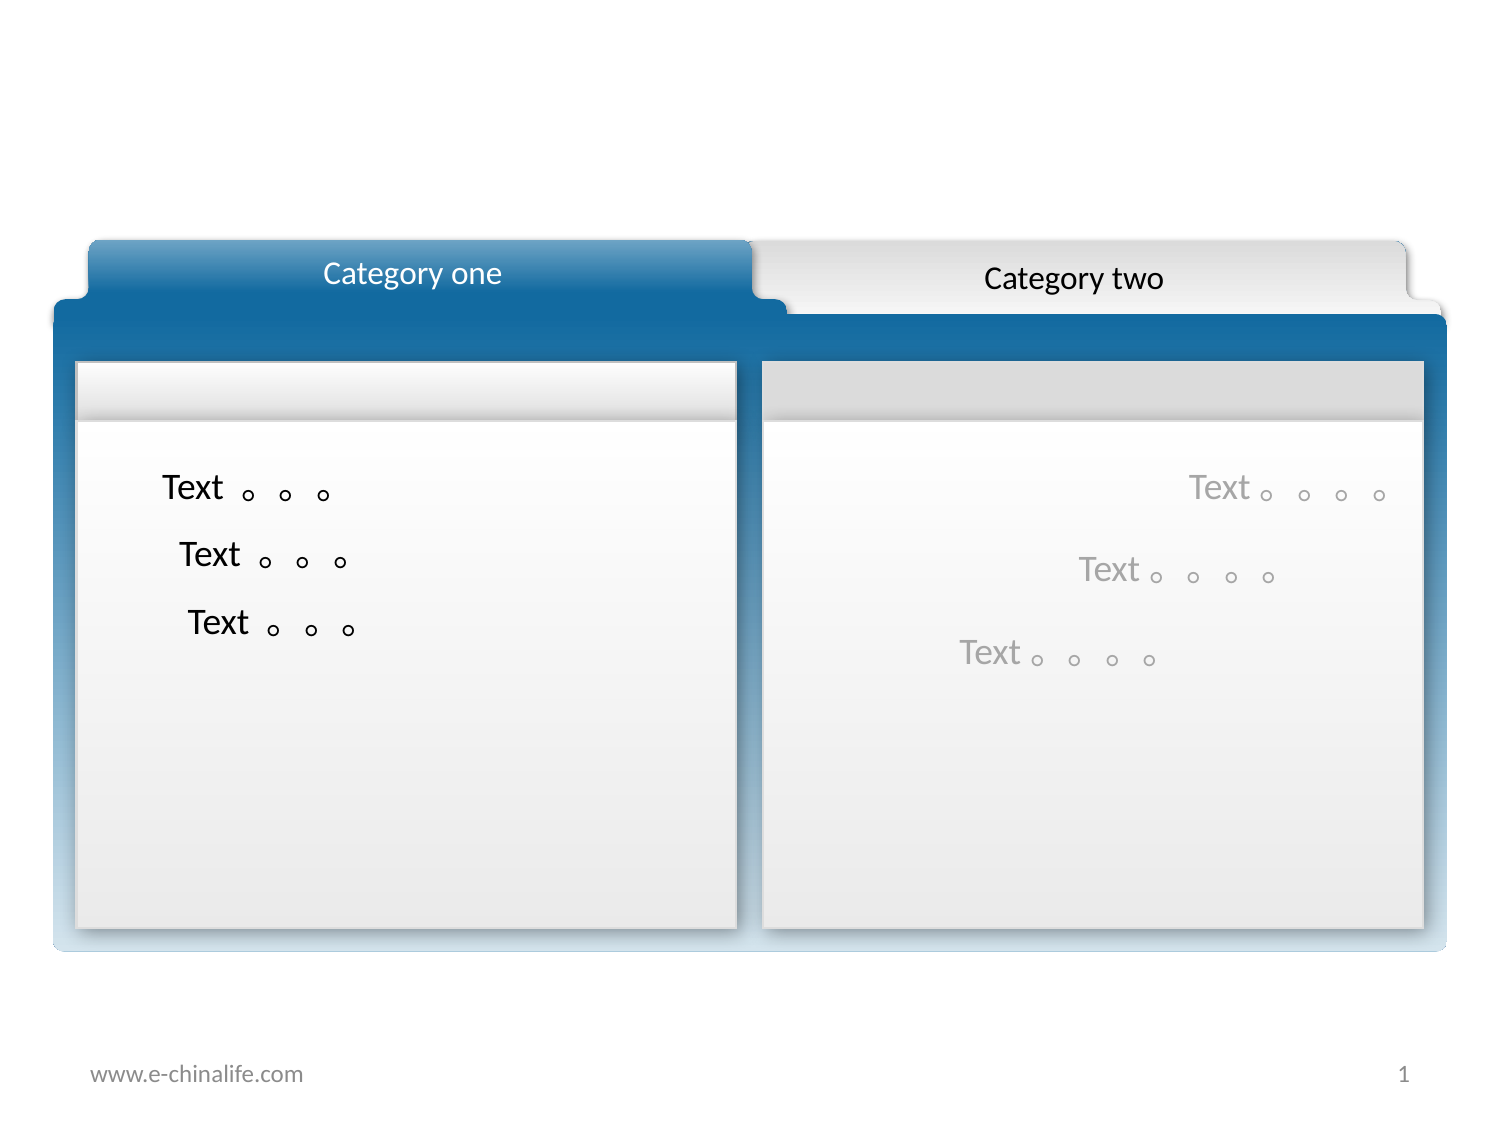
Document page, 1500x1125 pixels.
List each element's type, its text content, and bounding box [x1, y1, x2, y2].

slide_number www.e-chinalife.com [75, 1042, 425, 1103]
text_box Category two [751, 245, 1398, 306]
text_box Text。。。。 Text。。。。 Text。。。。 [763, 421, 1424, 929]
text_box Category one [89, 240, 737, 301]
text_box [53, 239, 788, 321]
slide_number 1 [1074, 1042, 1425, 1103]
text_box [76, 362, 737, 416]
text_box [763, 362, 1424, 416]
text_box [754, 240, 1442, 315]
text_box Text 。。。 Text 。。。 Text 。。。 [76, 421, 737, 929]
text_box [53, 314, 1447, 952]
